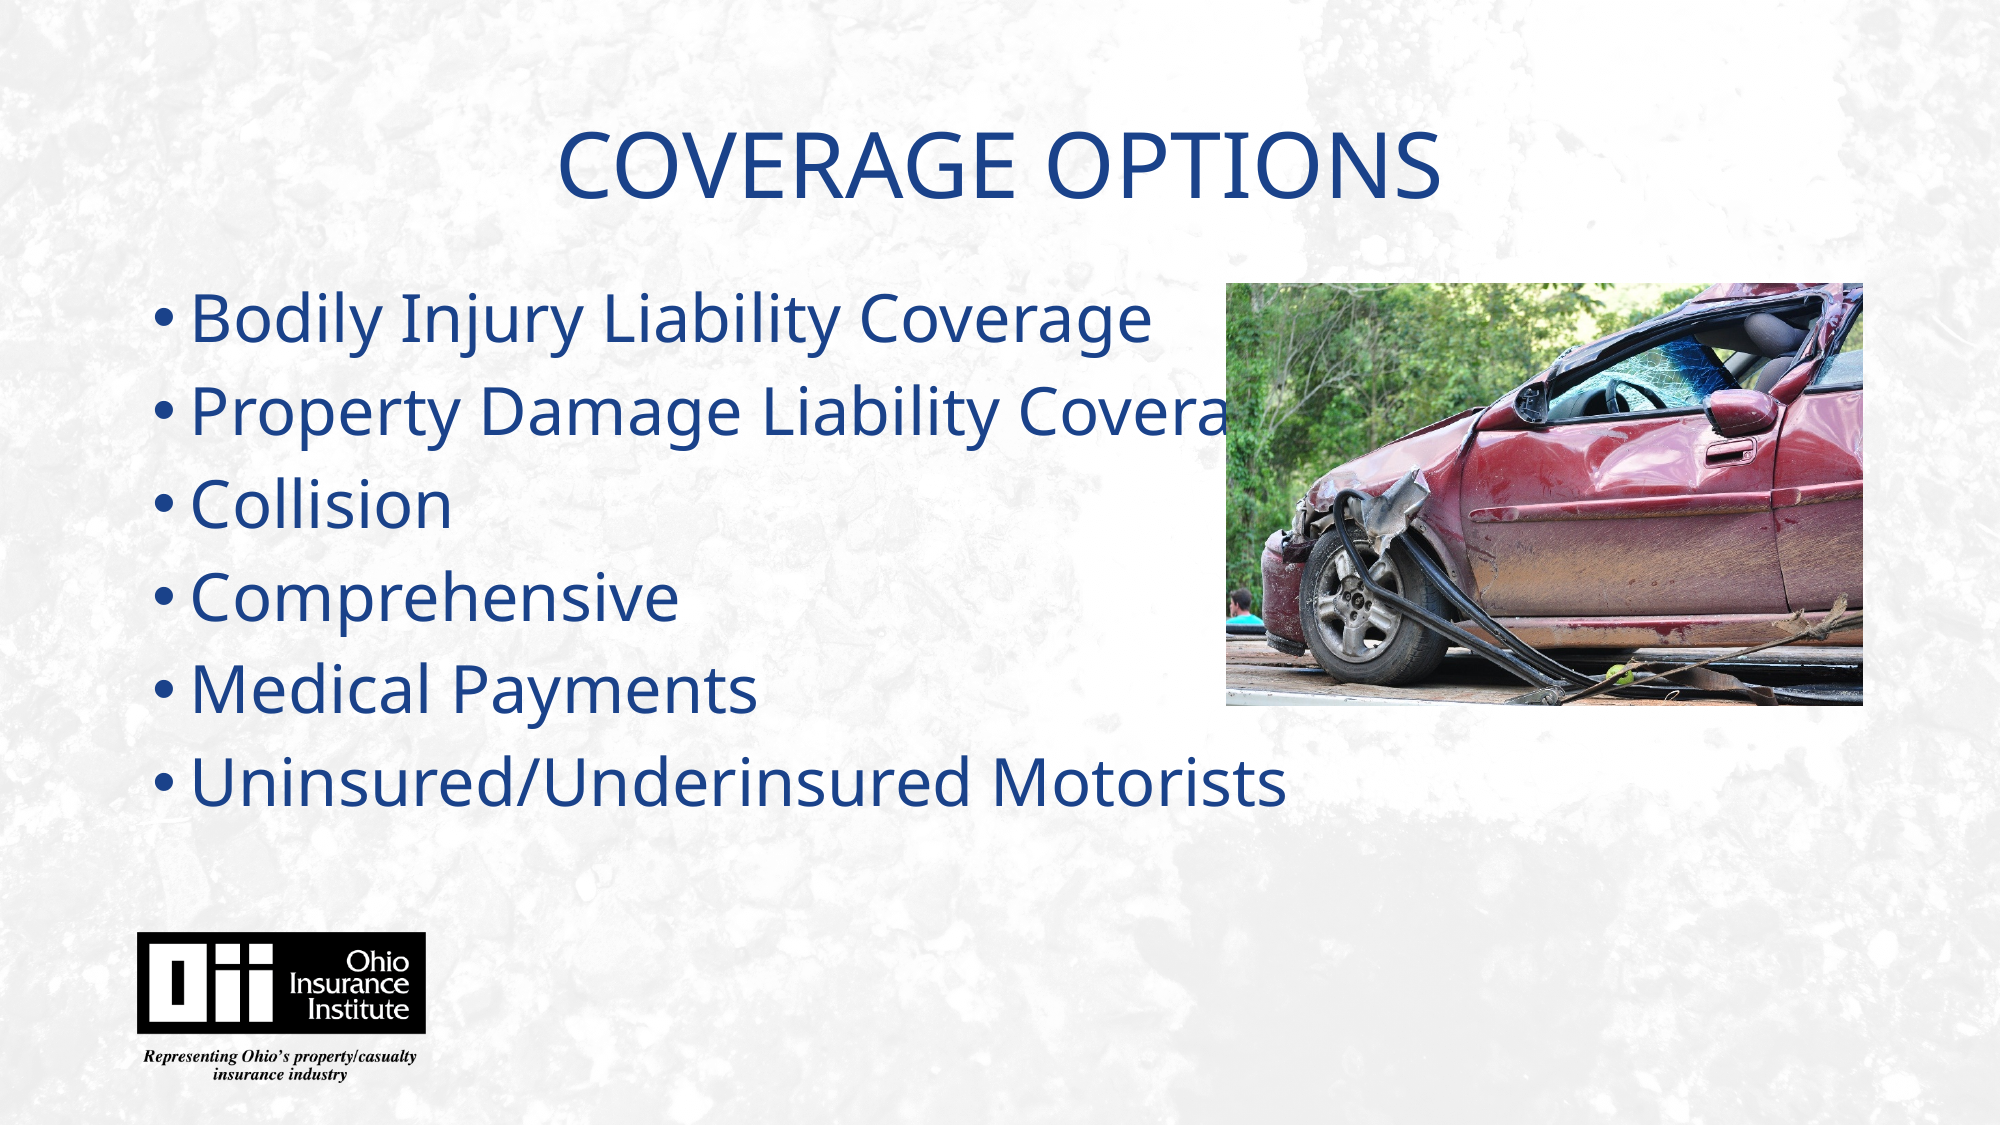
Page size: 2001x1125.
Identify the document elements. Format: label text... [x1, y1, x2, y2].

picture [1226, 283, 1863, 706]
picture [137, 932, 426, 1083]
title COVERAGE OPTIONS [137, 59, 1863, 277]
list Bodily Injury Liability Coverage Property Damage Liability Coverage Collision Comprehensive Medical Payments Uninsured/Underinsured Motorists [137, 277, 1863, 992]
